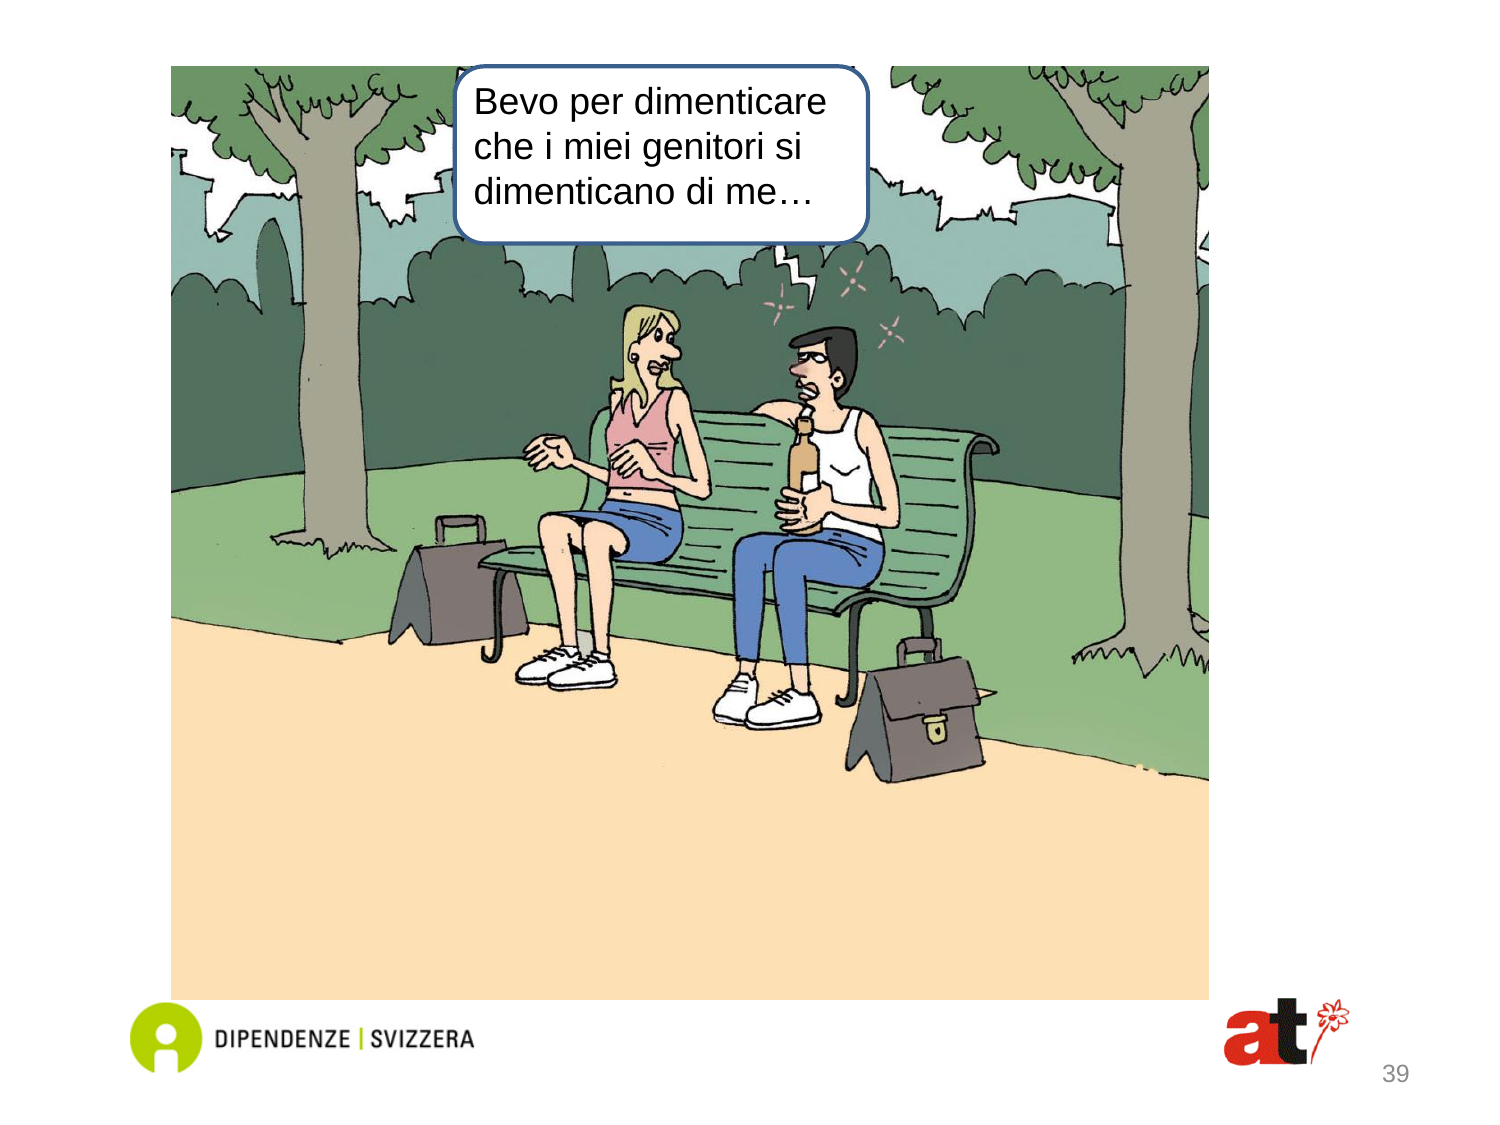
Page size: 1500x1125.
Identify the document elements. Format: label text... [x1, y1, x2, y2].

slide_number 39 [1074, 1042, 1425, 1103]
picture [123, 66, 1210, 1081]
picture [1222, 987, 1351, 1042]
